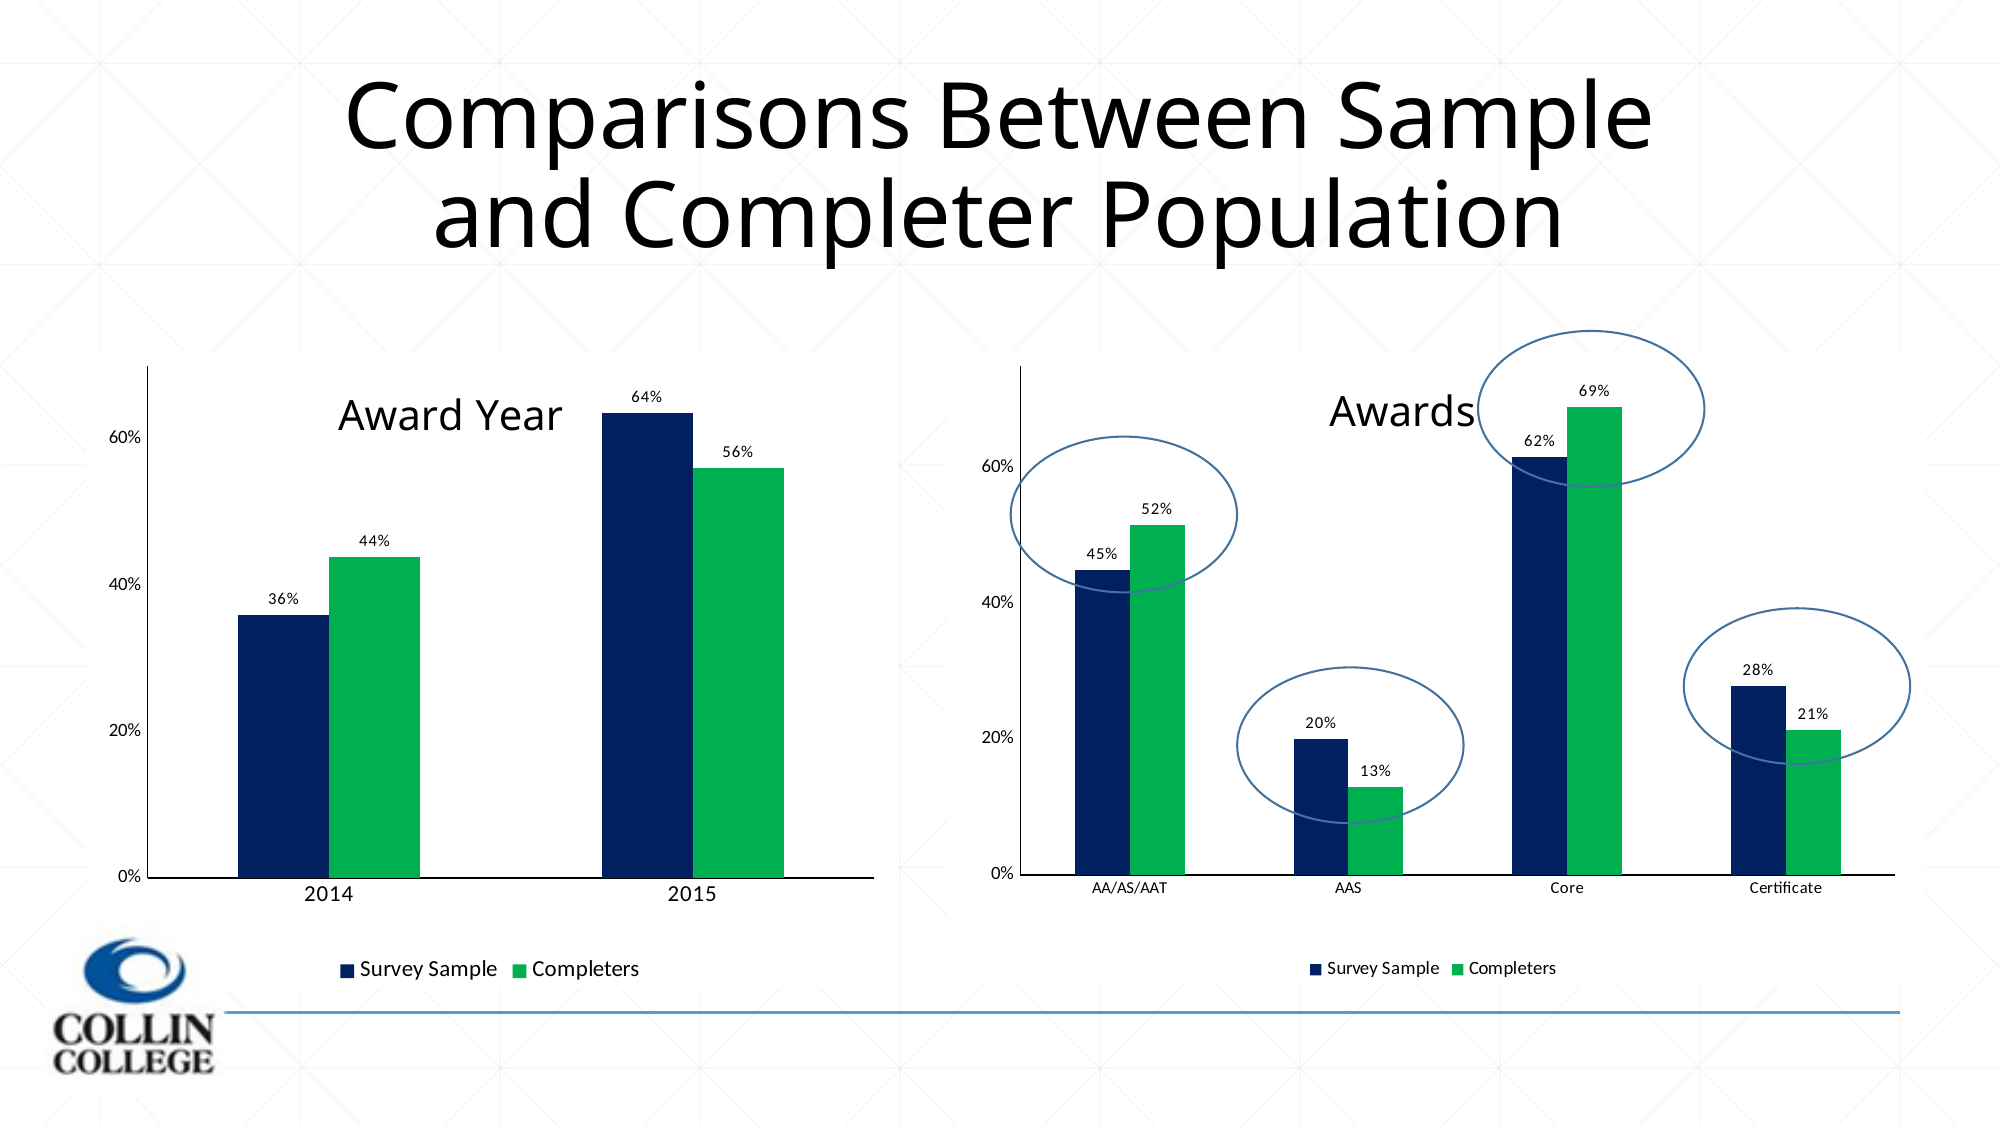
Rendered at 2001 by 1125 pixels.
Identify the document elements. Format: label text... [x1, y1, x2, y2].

picture [45, 924, 227, 1100]
chart [947, 352, 1924, 986]
chart [87, 352, 899, 989]
text_box [1511, 329, 1671, 352]
title Comparisons Between Sample and Completer Population [137, 59, 1863, 278]
